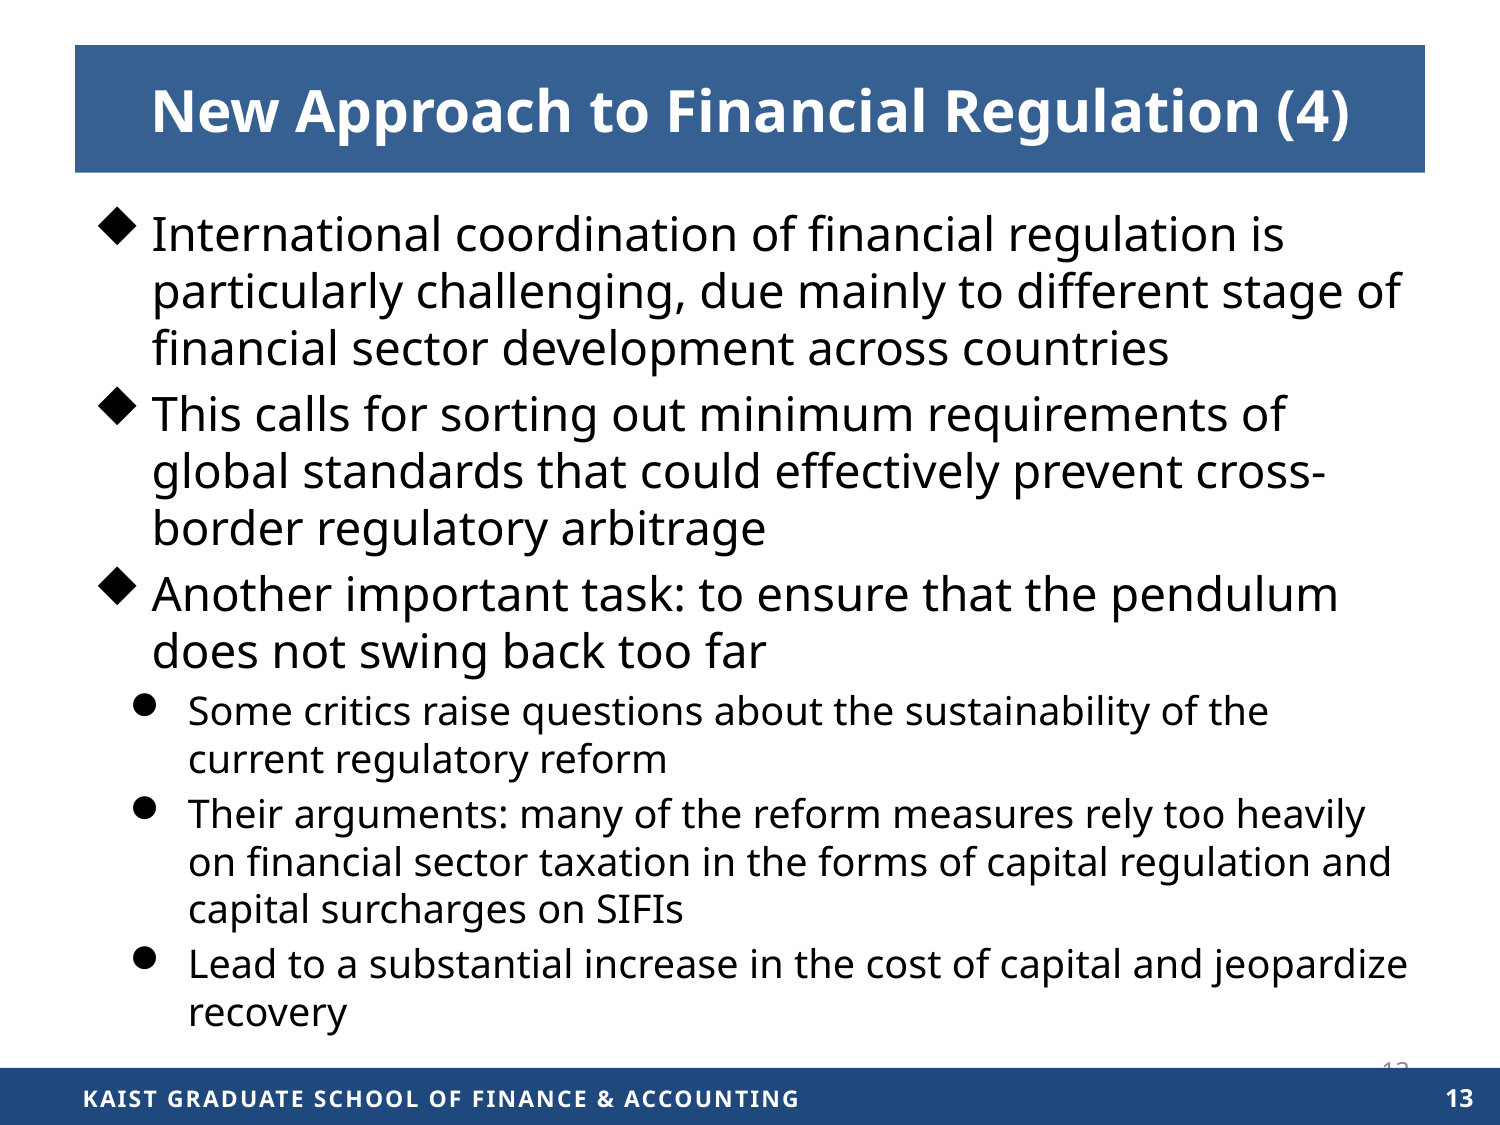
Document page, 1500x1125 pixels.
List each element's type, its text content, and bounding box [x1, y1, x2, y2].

list International coordination of financial regulation is particularly challenging, due mainly to different stage of financial sector development across countries This calls for sorting out minimum requirements of global standards that could effectively prevent cross-border regulatory arbitrage Another important task: to ensure that the pendulum does not swing back too far Some critics raise questions about the sustainability of the current regulatory reform Their arguments: many of the reform measures rely too heavily on financial sector taxation in the forms of capital regulation and capital surcharges on SIFIs Lead to a substantial increase in the cost of capital and jeopardize recovery [76, 196, 1427, 1059]
title New Approach to Financial Regulation (4) [75, 45, 1425, 173]
slide_number 13 [1074, 1042, 1425, 1103]
